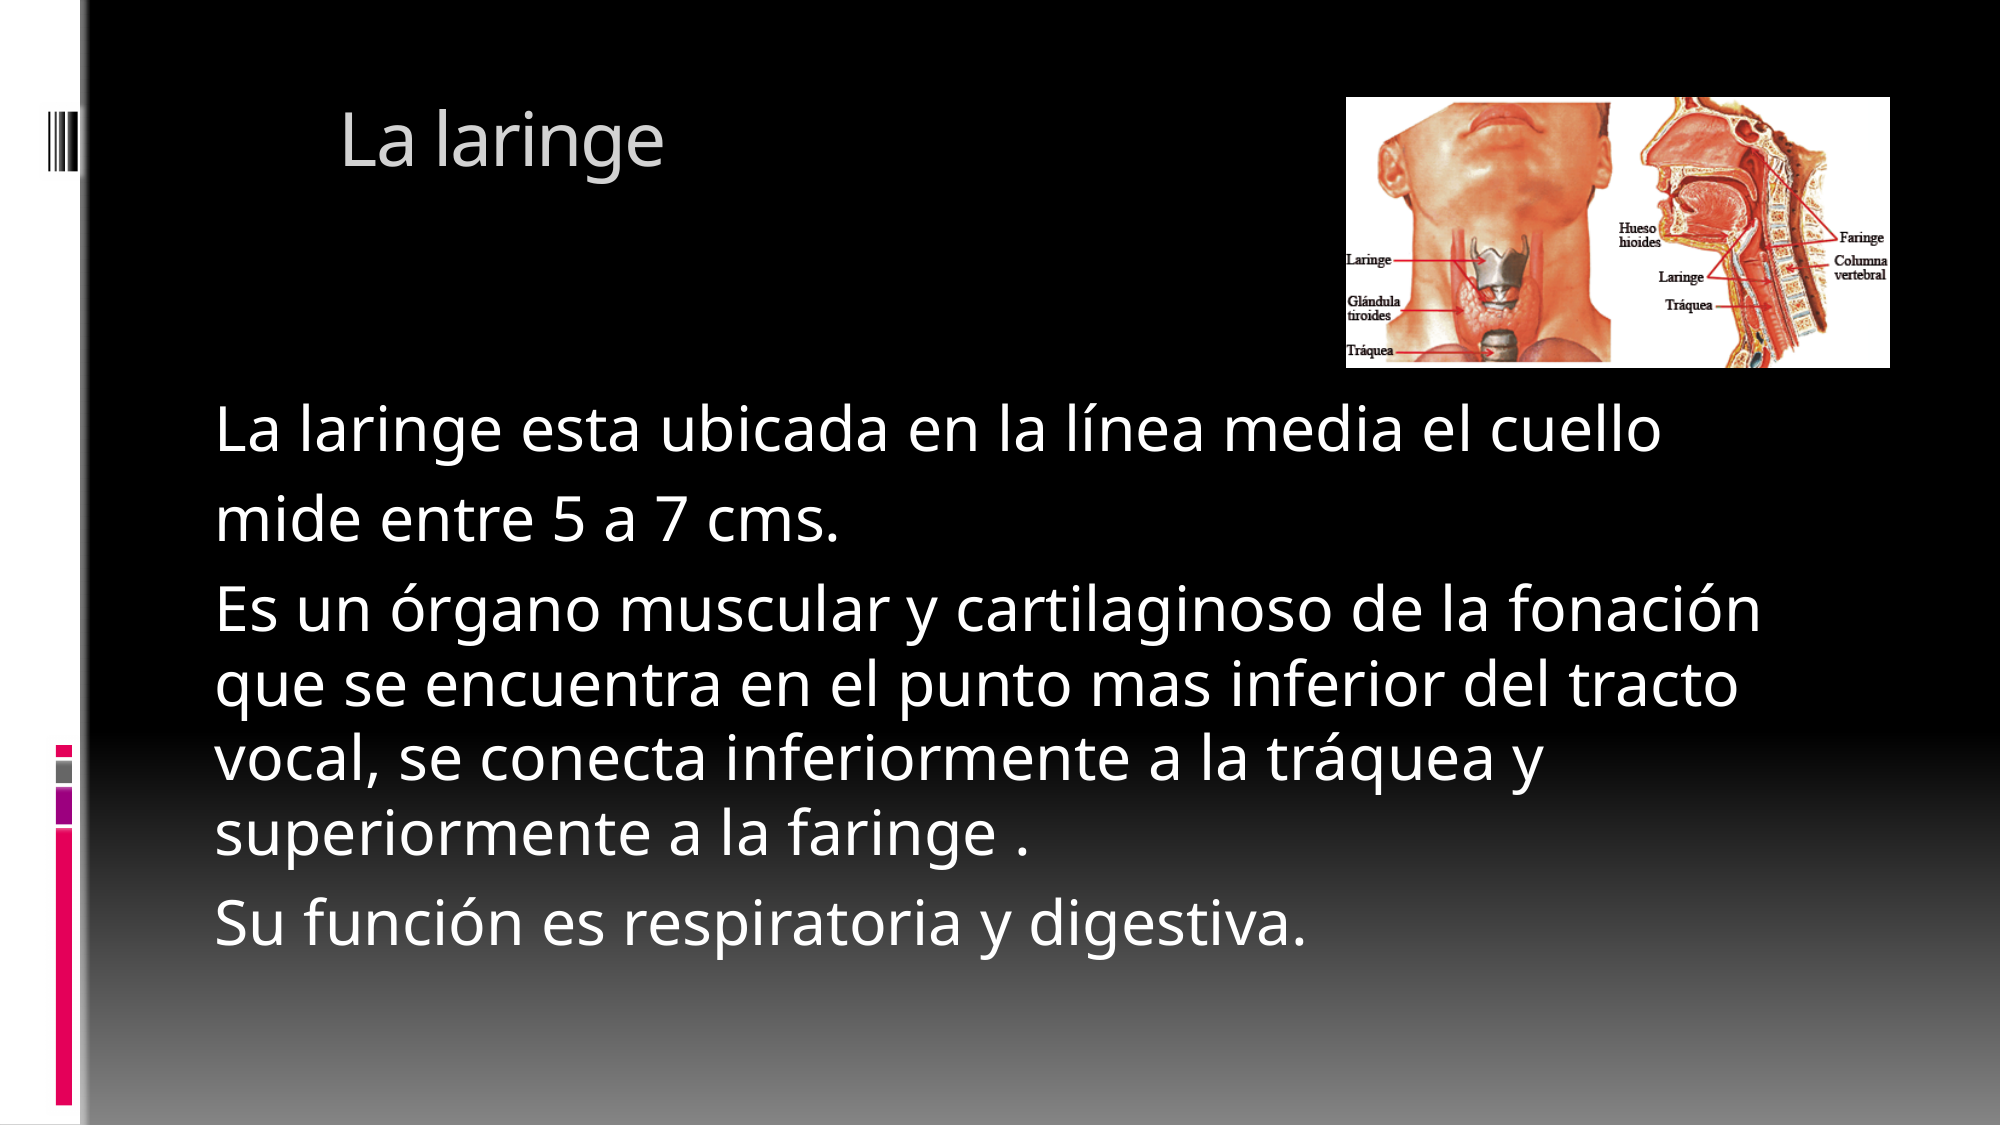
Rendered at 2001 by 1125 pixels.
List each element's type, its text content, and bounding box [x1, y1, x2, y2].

title La laringe [200, 83, 1900, 234]
list La laringe esta ubicada en la línea media el cuello mide entre 5 a 7 cms. Es un órgano muscular y cartilaginoso de la fonación que se encuentra en el punto mas inferior del tracto vocal, se conecta inferiormente a la tráquea y superiormente a la faringe . Su función es respiratoria y digestiva. [200, 292, 1900, 1043]
picture [1346, 97, 1891, 368]
